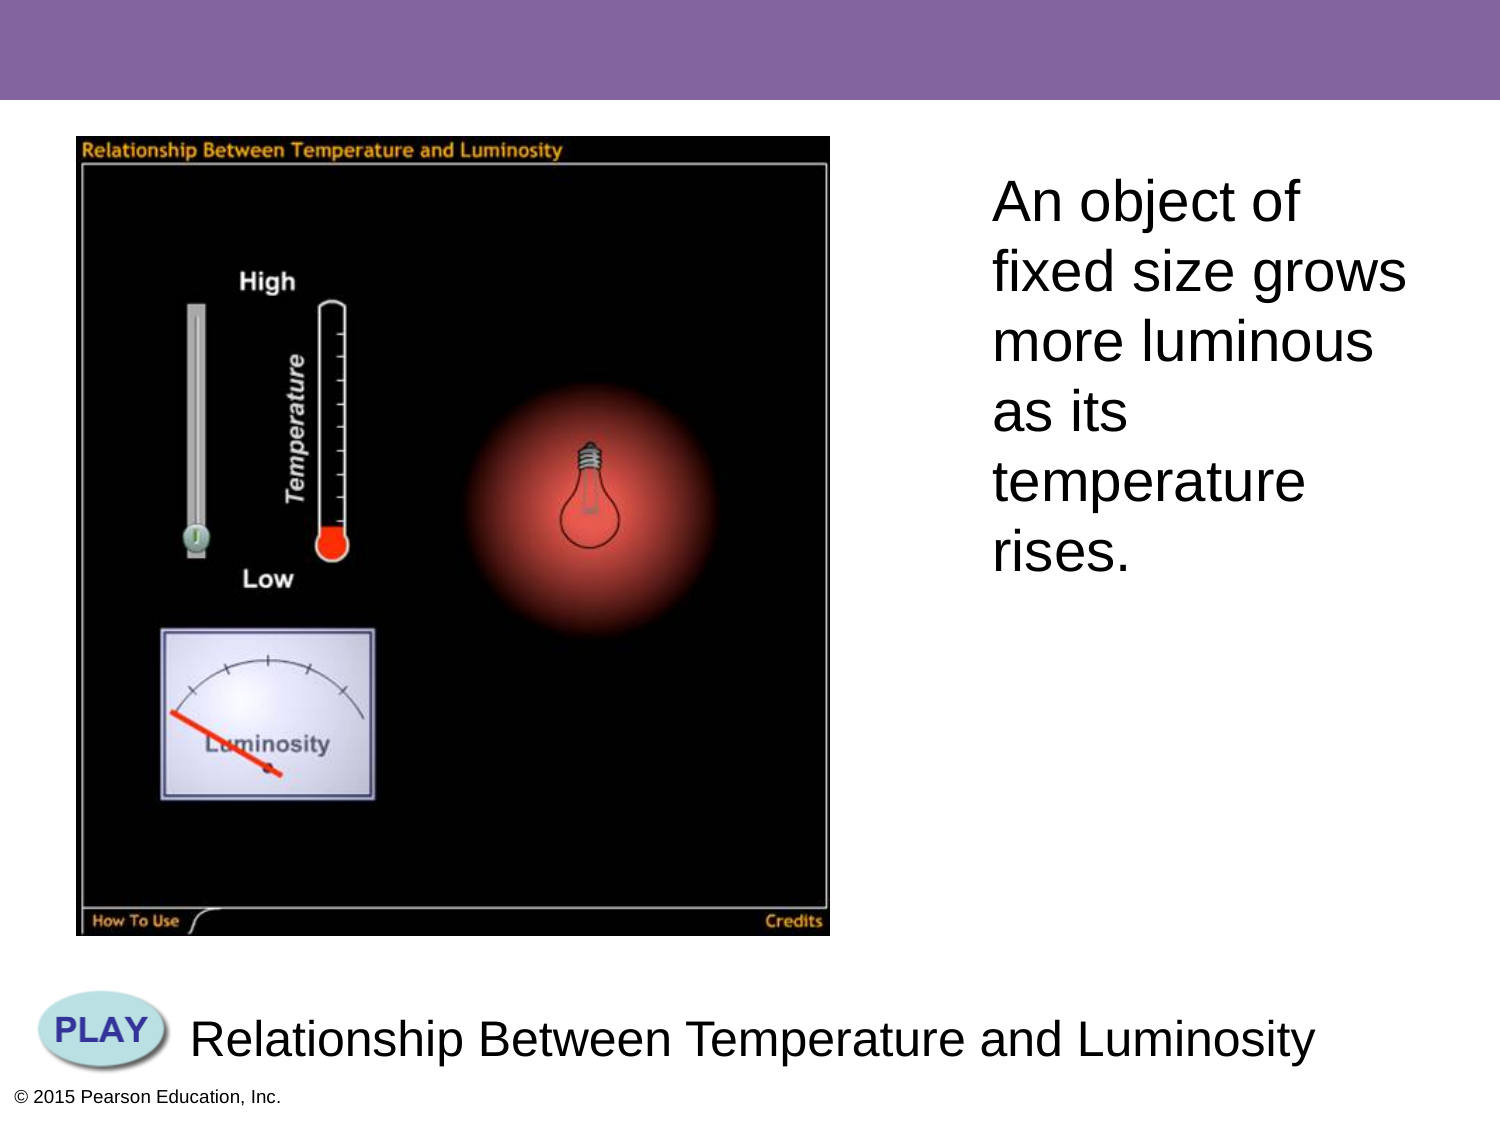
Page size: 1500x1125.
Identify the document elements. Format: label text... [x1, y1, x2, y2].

text_box Relationship Between Temperature and Luminosity [174, 998, 1383, 1074]
list An object of fixed size grows more luminous as its temperature rises. [977, 155, 1445, 919]
picture [76, 136, 830, 937]
footer © 2015 Pearson Education, Inc. [14, 1084, 900, 1115]
picture [37, 989, 171, 1076]
